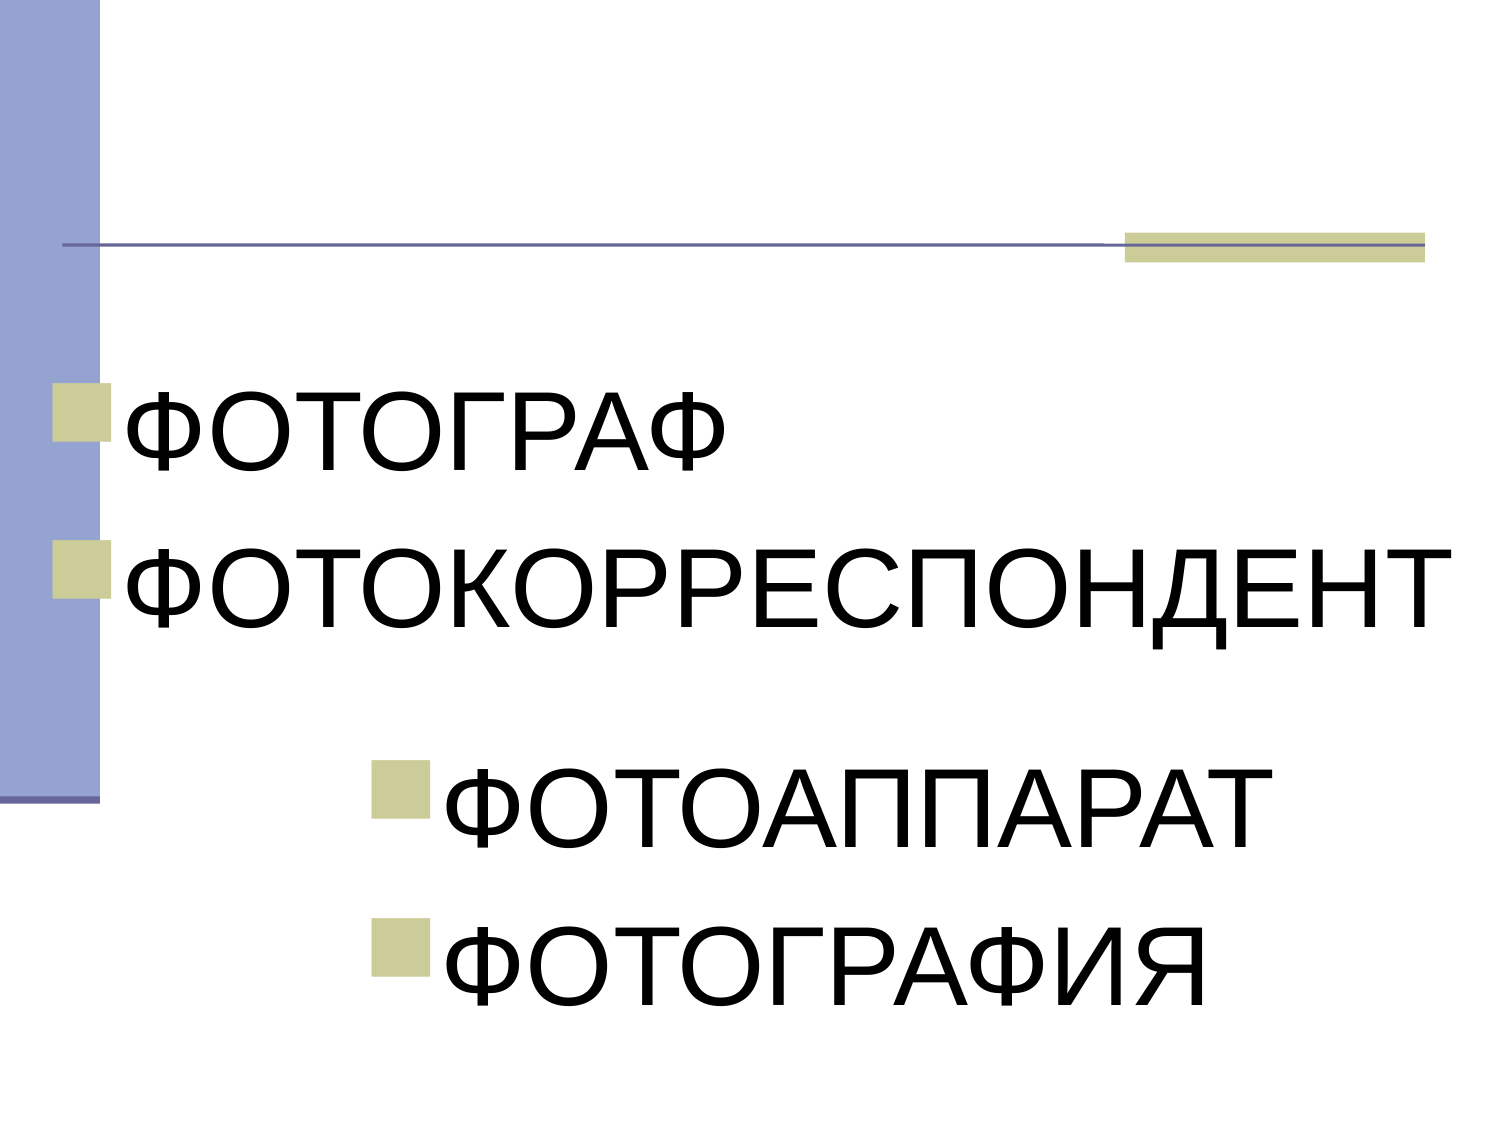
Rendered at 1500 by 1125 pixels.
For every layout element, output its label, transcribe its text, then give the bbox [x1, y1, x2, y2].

list ФОТОГРАФ ФОТОКОРРЕСПОНДЕНТ [29, 349, 1500, 646]
list ФОТОАППАРАТ ФОТОГРАФИЯ [348, 727, 1448, 1095]
